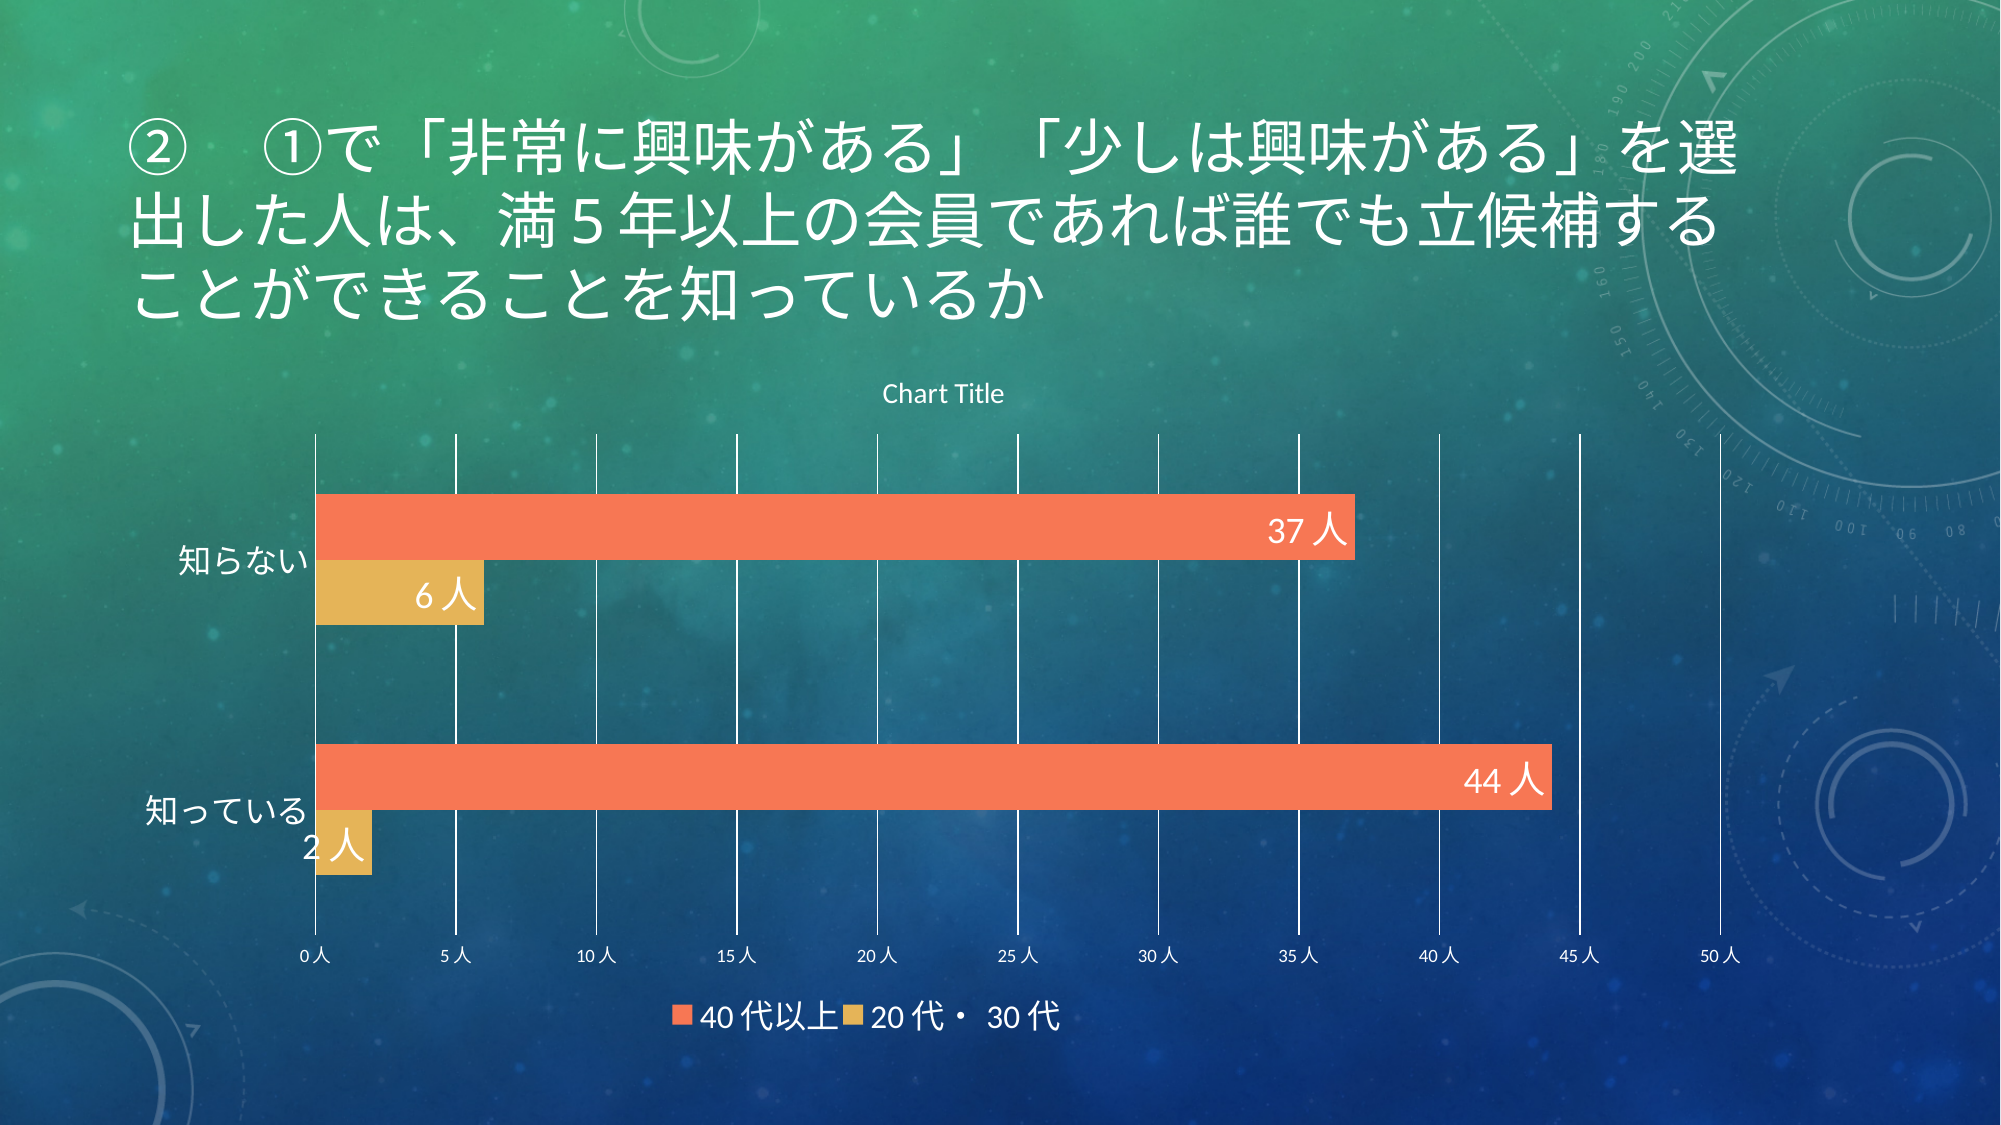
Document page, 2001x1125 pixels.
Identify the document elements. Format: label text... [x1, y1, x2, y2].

picture [0, 0, 2001, 1125]
chart [112, 351, 1775, 1054]
title ② ①で「非常に興味がある」「少しは興味がある」を選出した人は、満5年以上の会員であれば誰でも立候補することができることを知っているか [112, 99, 1775, 339]
